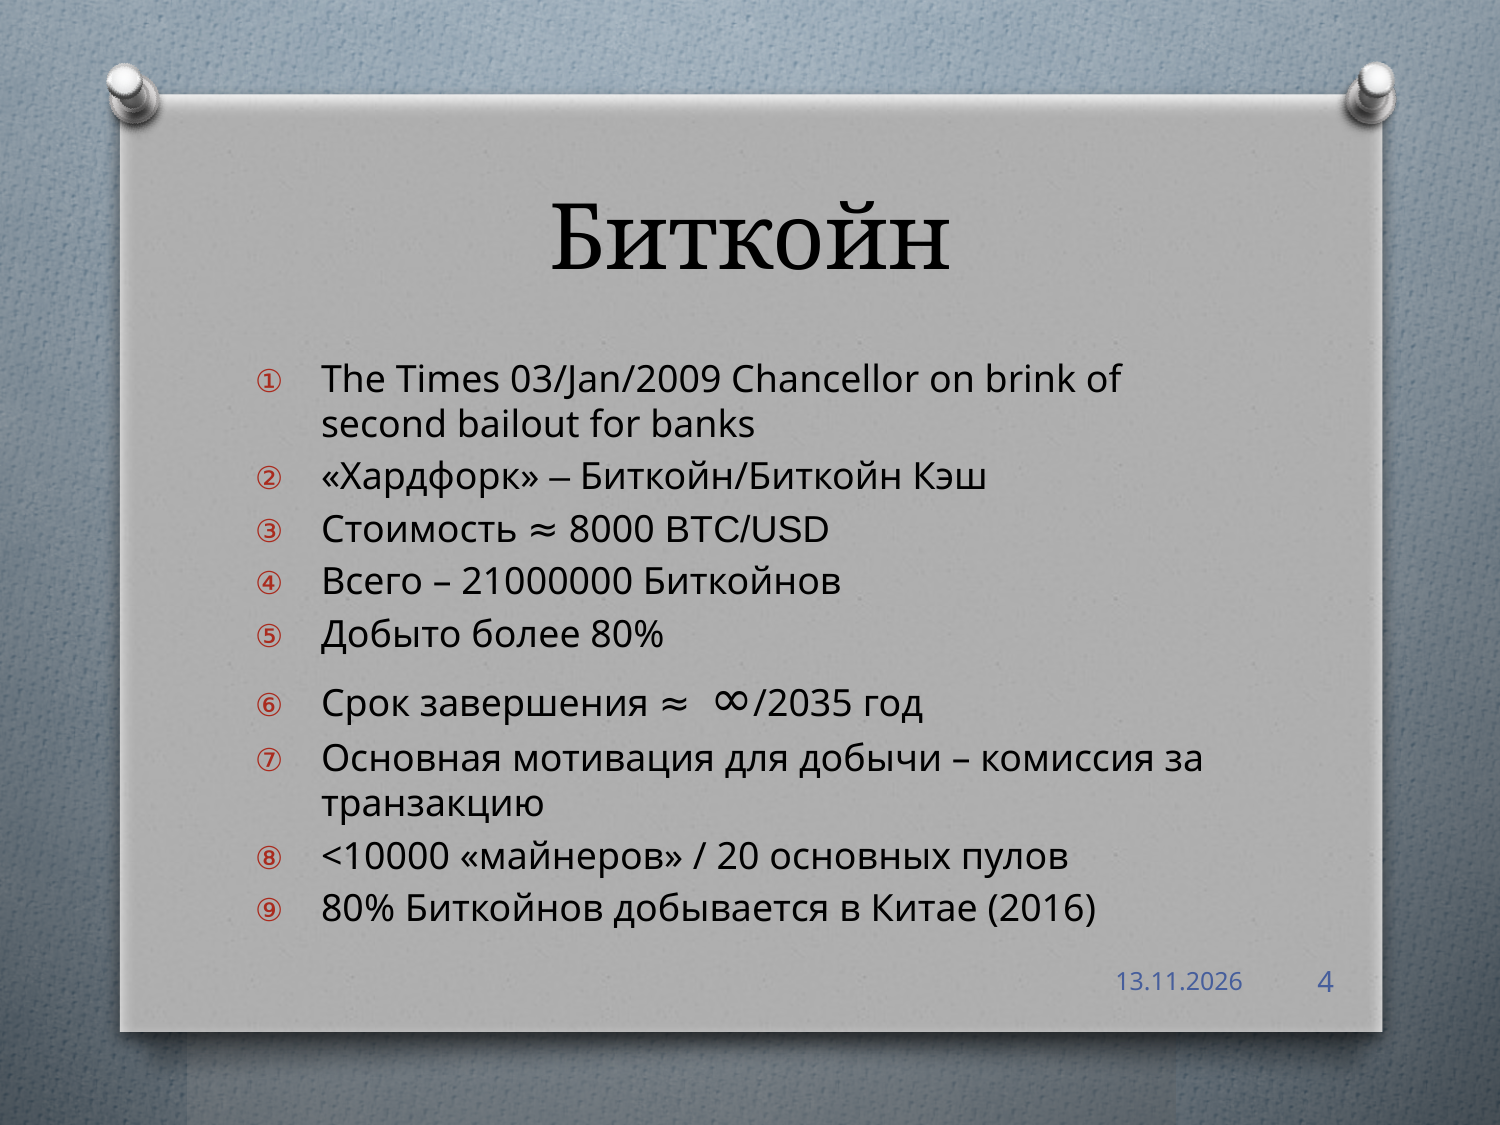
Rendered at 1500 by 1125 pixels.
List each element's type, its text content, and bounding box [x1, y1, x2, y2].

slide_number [1058, 952, 1258, 1013]
list The Times 03/Jan/2009 Chancellor on brink of second bailout for banks «Хардфорк» – Биткойн/Биткойн Кэш Стоимость ≈ 8000 BTC/USD Всего – 21000000 Биткойнов Добыто более 80% Срок завершения ≈ ∞/2035 год Основная мотивация для добычи – комиссия за транзакцию <10000 «майнеров» / 20 основных пулов 80% Биткойнов добывается в Китае (2016) [240, 347, 1257, 939]
slide_number 4 [1258, 952, 1350, 1013]
picture [1317, 35, 1439, 156]
picture [75, 29, 198, 153]
title Биткойн [179, 134, 1323, 332]
